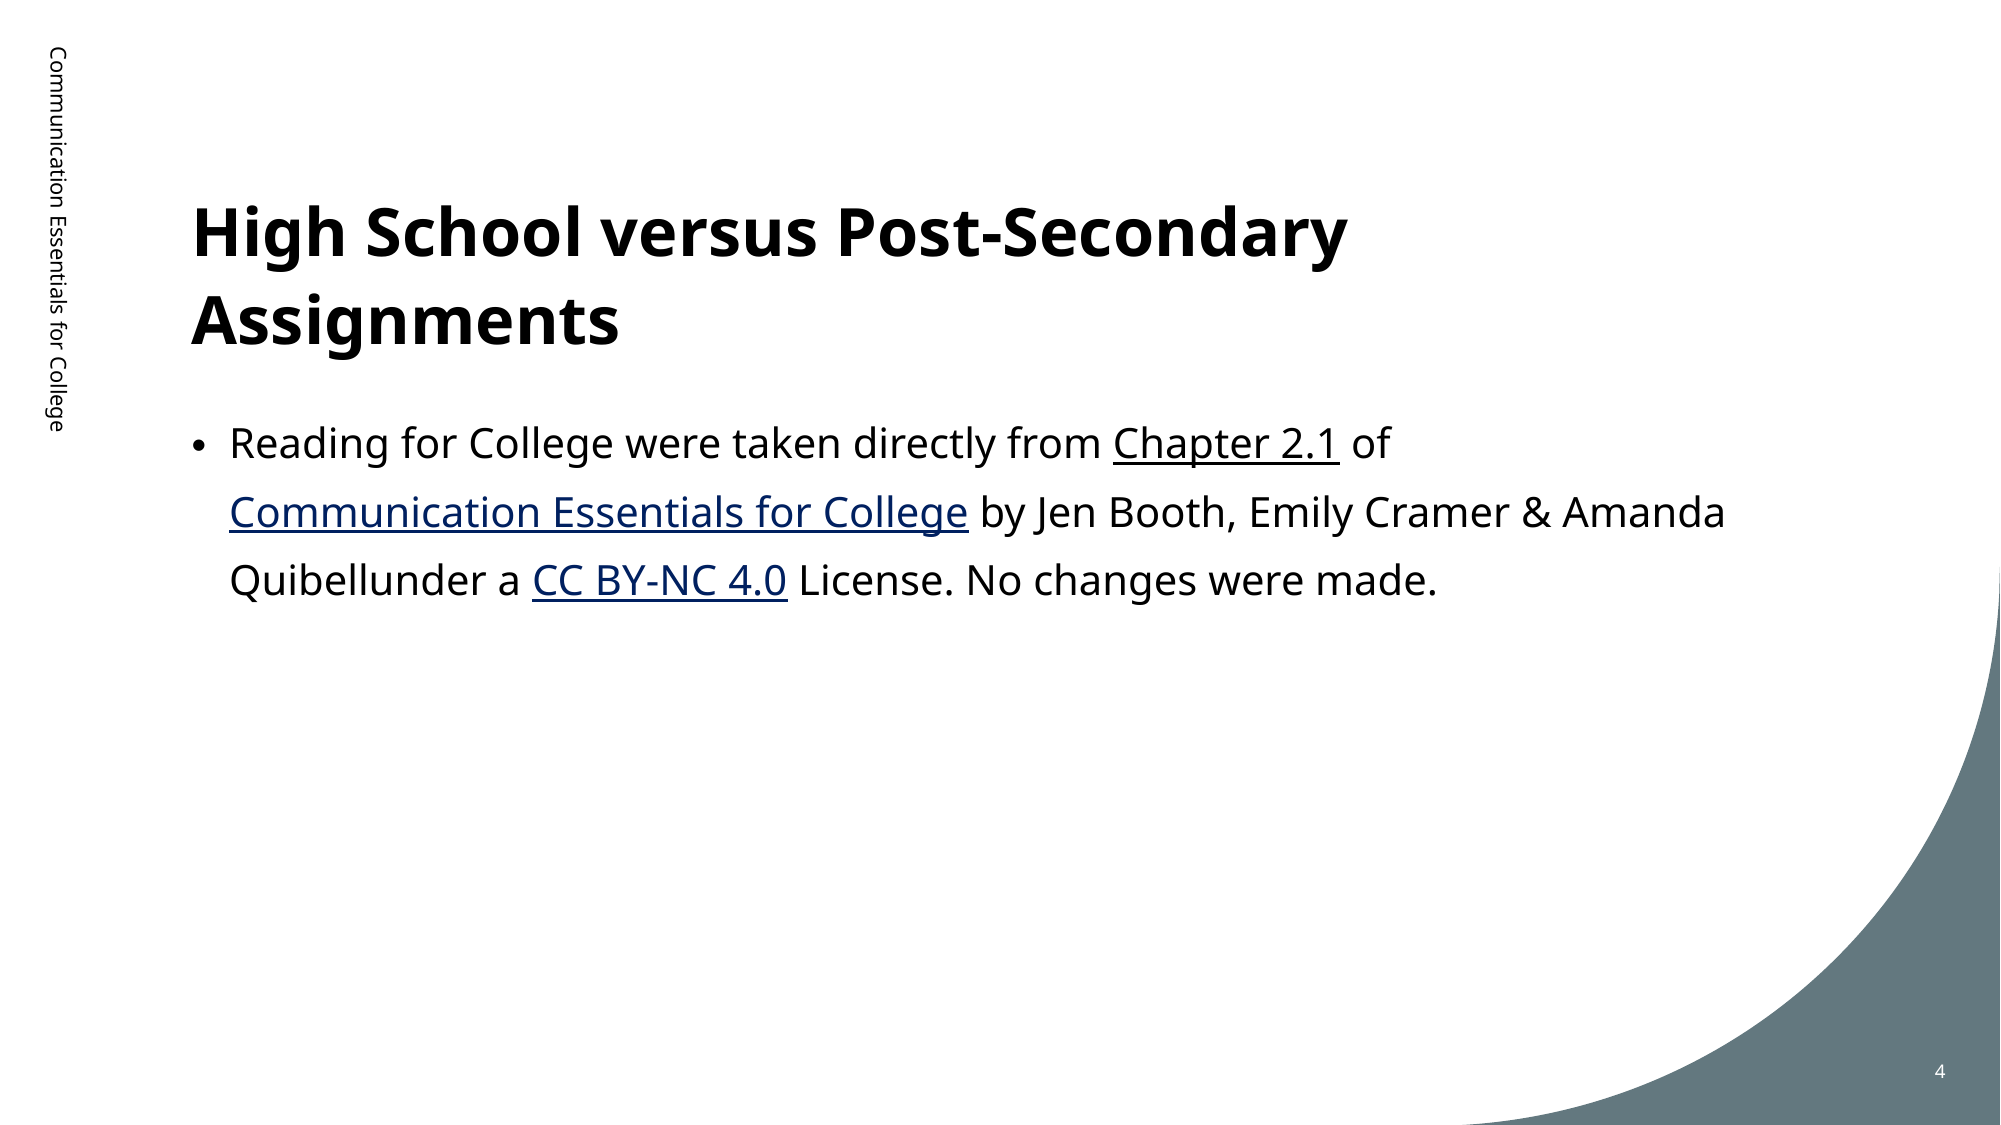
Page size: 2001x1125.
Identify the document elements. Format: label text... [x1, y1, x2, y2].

title High School versus Post-Secondary Assignments [176, 118, 1809, 366]
footer Communication Essentials for College [20, 31, 80, 661]
list Reading for College were taken directly from Chapter 2.1 of Communication Essentials for College by Jen Booth, Emily Cramer & Amanda Quibellunder a CC BY-NC 4.0 License. No changes were made. [176, 398, 1809, 975]
slide_number 4 [1893, 1042, 1961, 1103]
